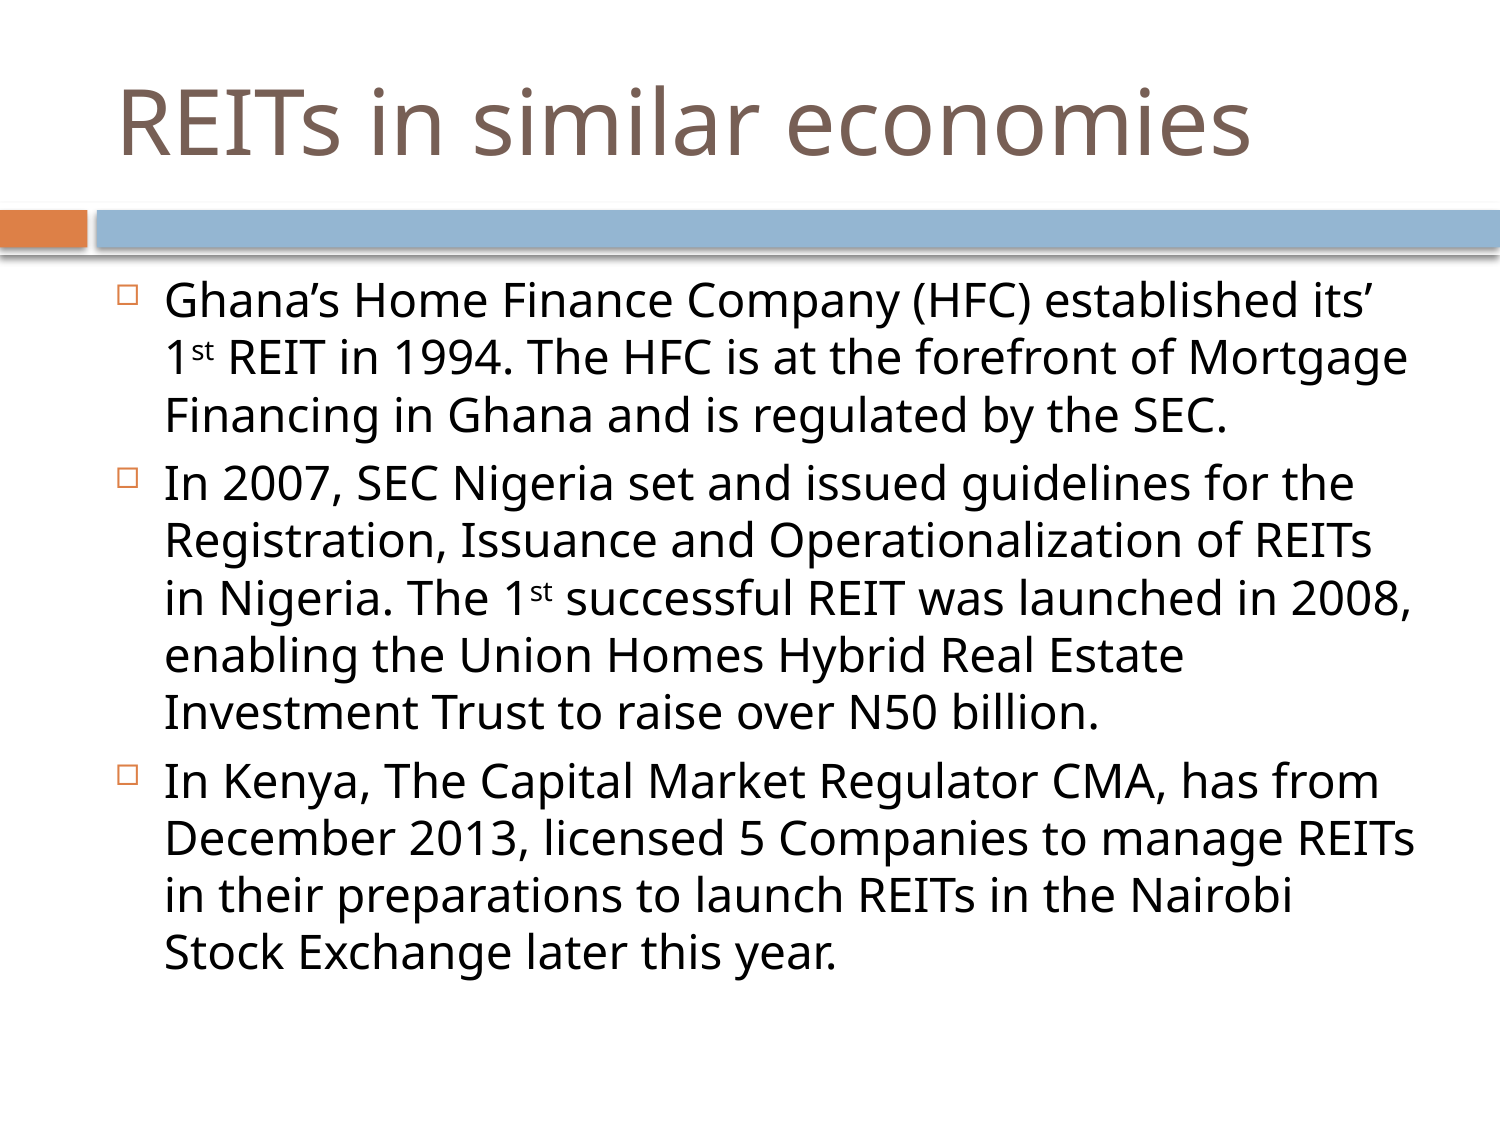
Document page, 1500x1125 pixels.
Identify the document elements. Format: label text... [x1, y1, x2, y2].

list Ghana’s Home Finance Company (HFC) established its’ 1st REIT in 1994. The HFC is at the forefront of Mortgage Financing in Ghana and is regulated by the SEC. In 2007, SEC Nigeria set and issued guidelines for the Registration, Issuance and Operationalization of REITs in Nigeria. The 1st successful REIT was launched in 2008, enabling the Union Homes Hybrid Real Estate Investment Trust to raise over N50 billion. In Kenya, The Capital Market Regulator CMA, has from December 2013, licensed 5 Companies to manage REITs in their preparations to launch REITs in the Nairobi Stock Exchange later this year. [100, 262, 1438, 1000]
title REITs in similar economies [100, 37, 1438, 200]
